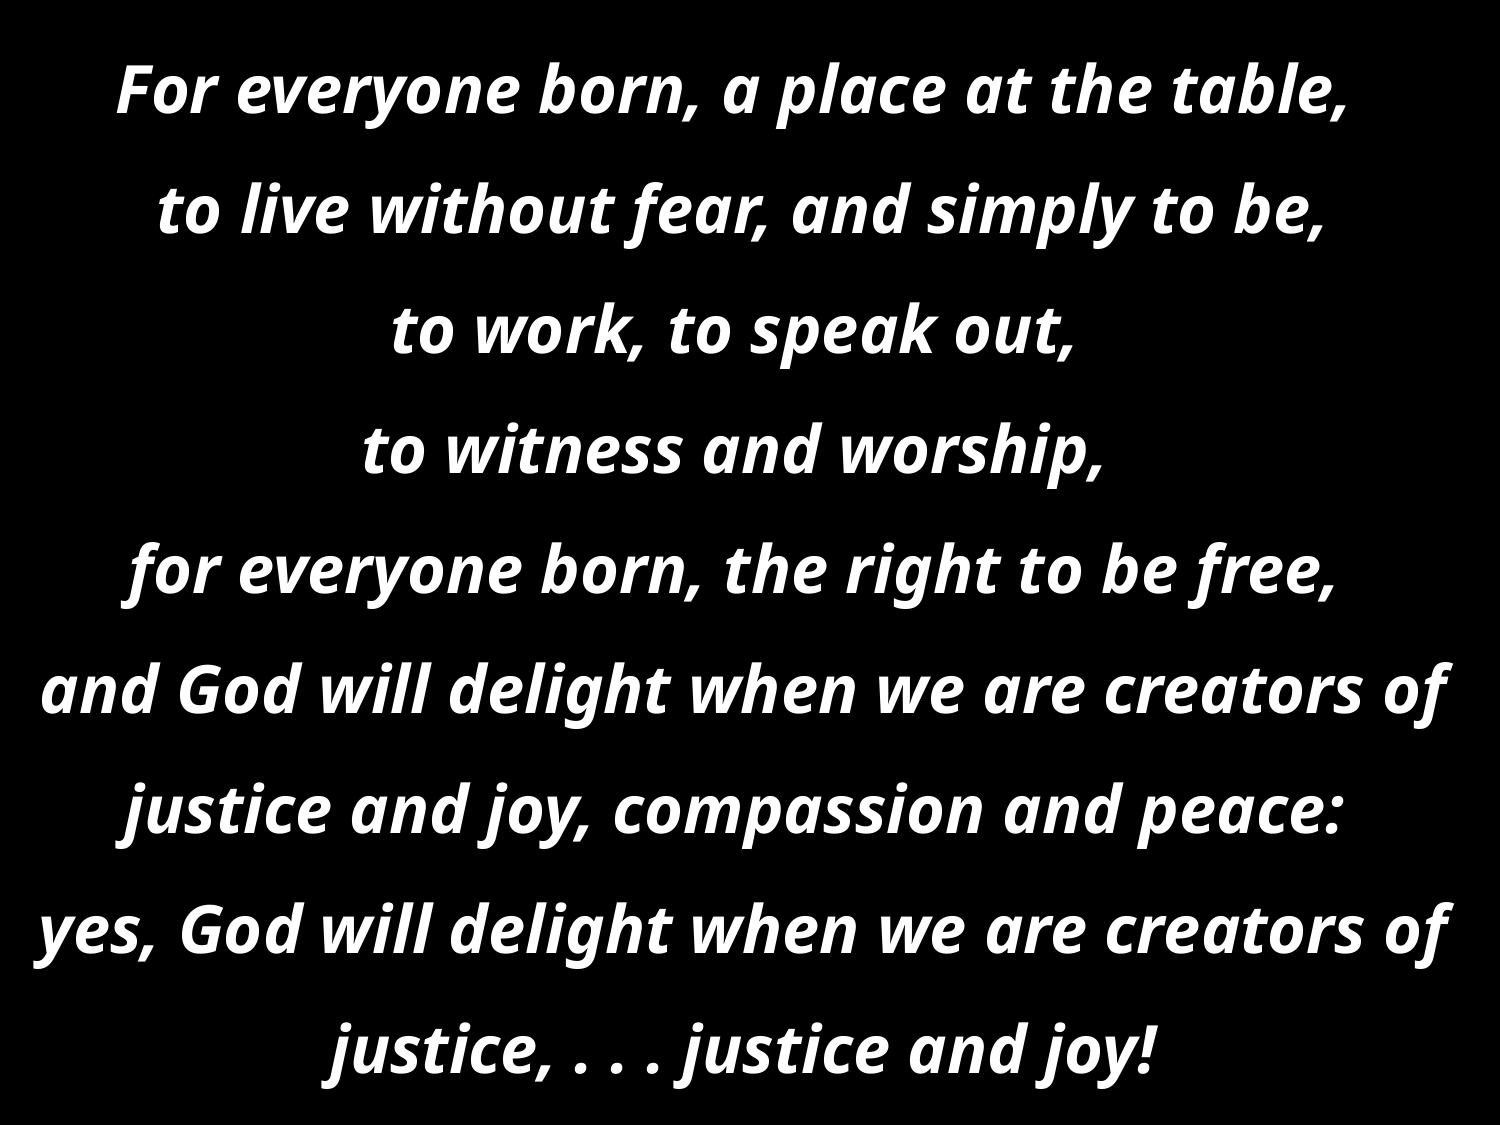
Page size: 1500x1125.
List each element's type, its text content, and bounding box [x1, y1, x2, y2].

text_box For everyone born, a place at the table, to live without fear, and simply to be, to work, to speak out, to witness and worship, for everyone born, the right to be free, and God will delight when we are creators of justice and joy, compassion and peace: yes, God will delight when we are creators of justice, . . . justice and joy! [0, 0, 1500, 1125]
